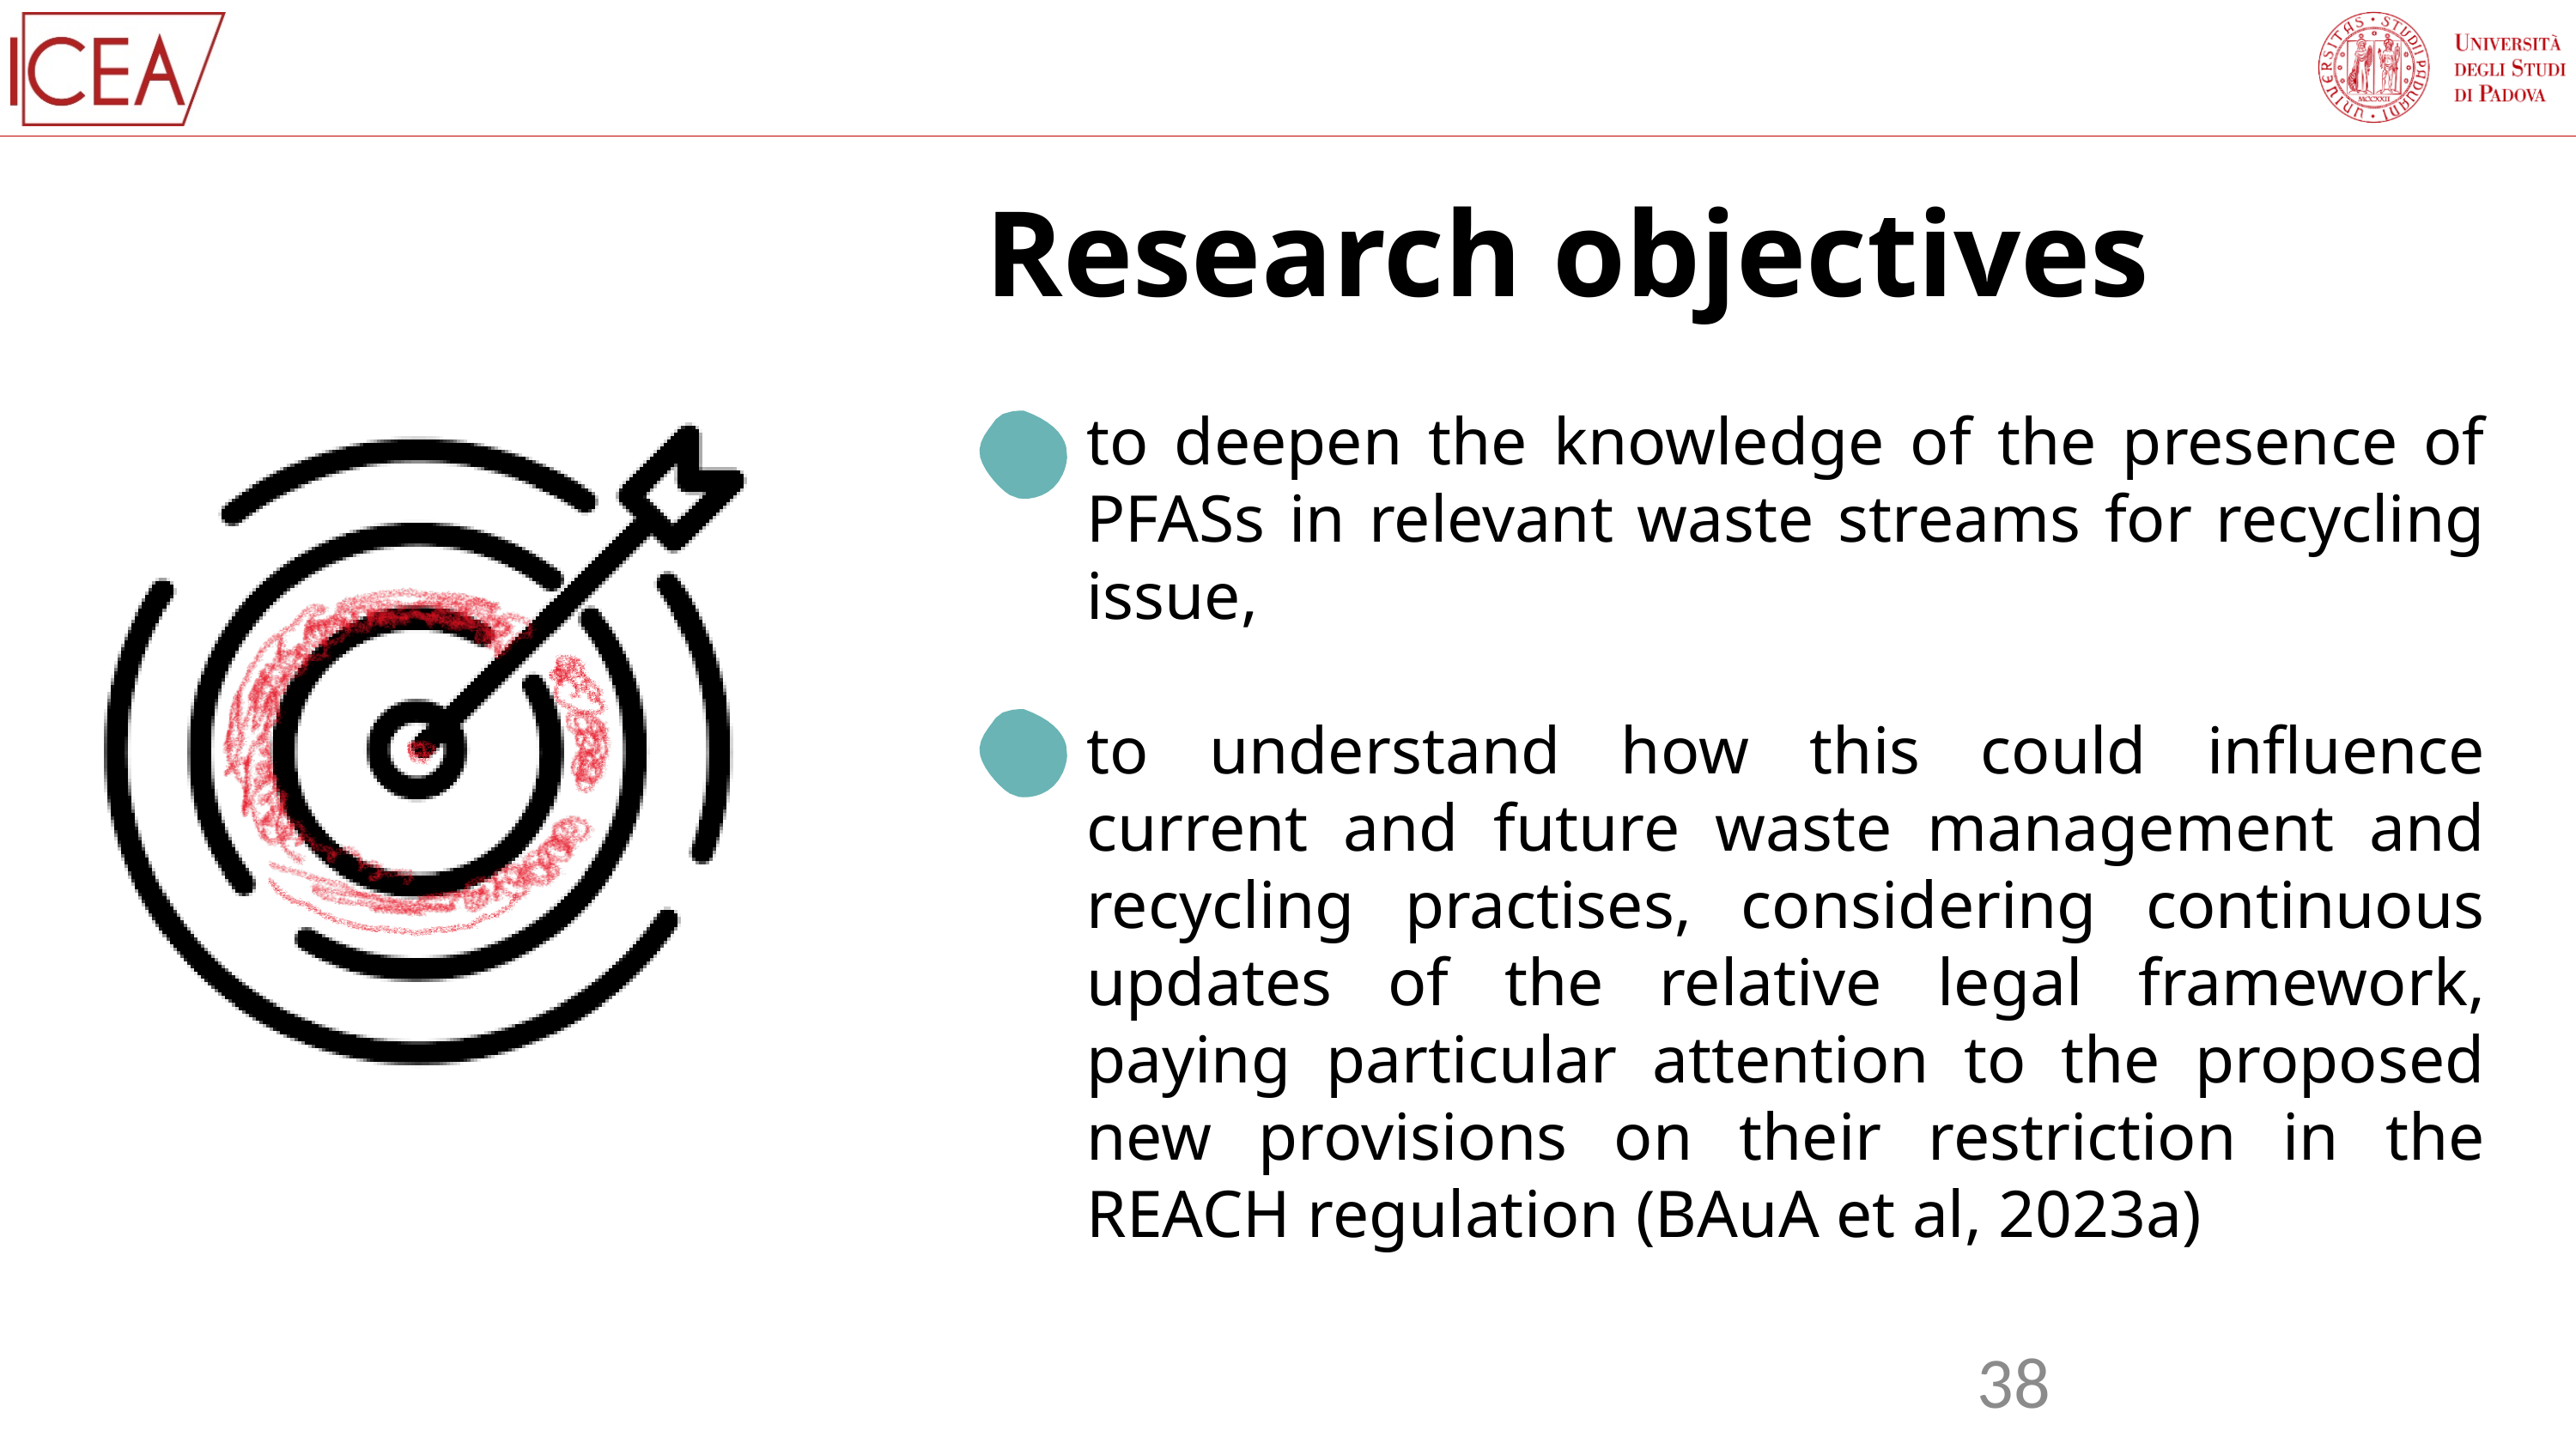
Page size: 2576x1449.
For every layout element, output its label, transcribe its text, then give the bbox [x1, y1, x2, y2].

picture [10, 12, 227, 126]
picture [2316, 9, 2566, 125]
text_box to deepen the knowledge of the presence of PFASs in relevant waste streams for recycling issue, to understand how this could influence current and future waste management and recycling practises, considering continuous updates of the relative legal framework, paying particular attention to the proposed new provisions on their restriction in the REACH regulation (BAuA et al, 2023a) [1073, 393, 2499, 1257]
text_box Research objectives [882, 172, 2254, 326]
text_box [979, 709, 1067, 797]
picture [35, 357, 813, 1135]
text_box [979, 410, 1067, 500]
slide_number 38 [1964, 1340, 2544, 1418]
